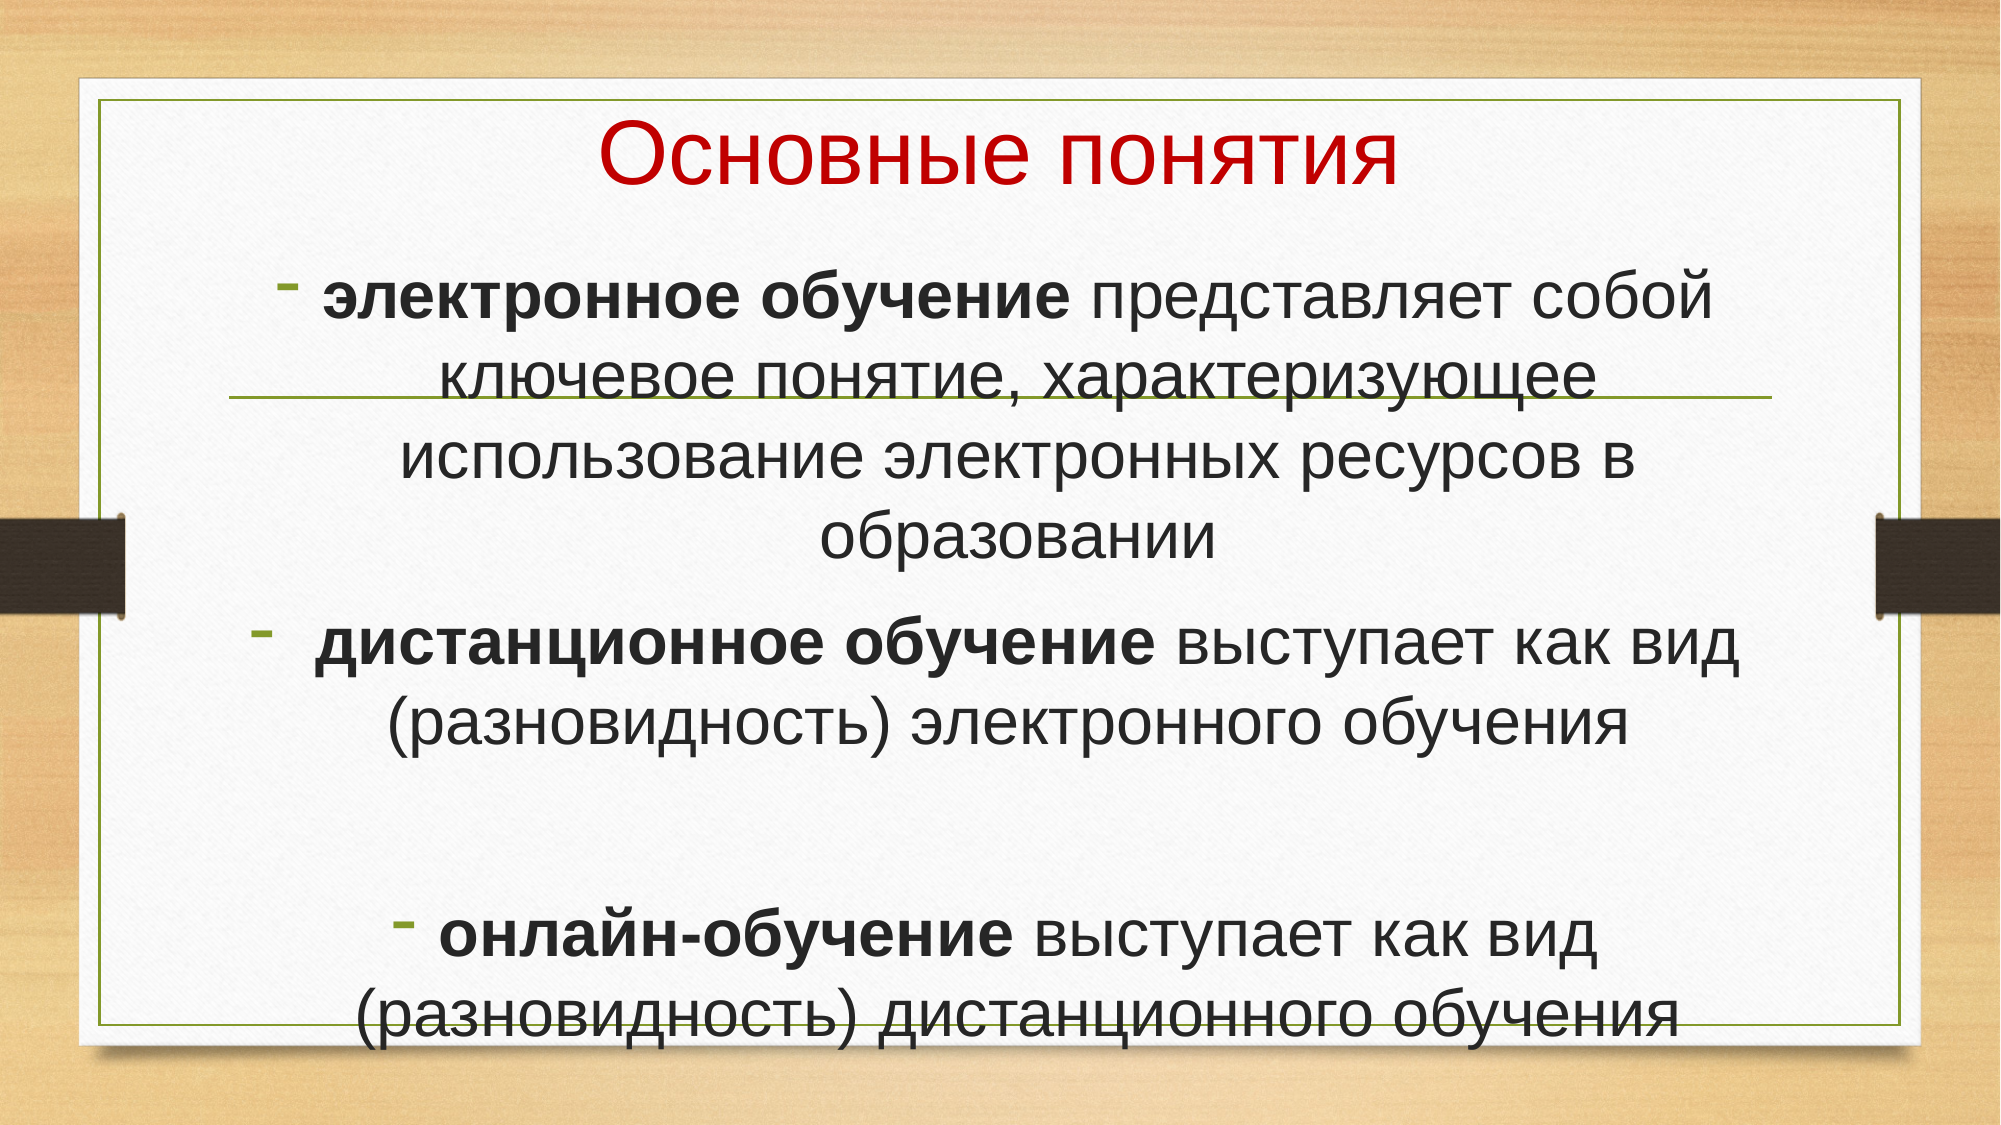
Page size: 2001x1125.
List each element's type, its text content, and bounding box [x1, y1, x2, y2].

title Основные понятия [212, 40, 1788, 256]
list электронное обучение представляет собой ключевое понятие, характеризующее использование электронных ресурсов в образовании дистанционное обучение выступает как вид (разновидность) электронного обучения онлайн-обучение выступает как вид (разновидность) дистанционного обучения [208, 244, 1783, 1064]
picture [0, 0, 2001, 1125]
